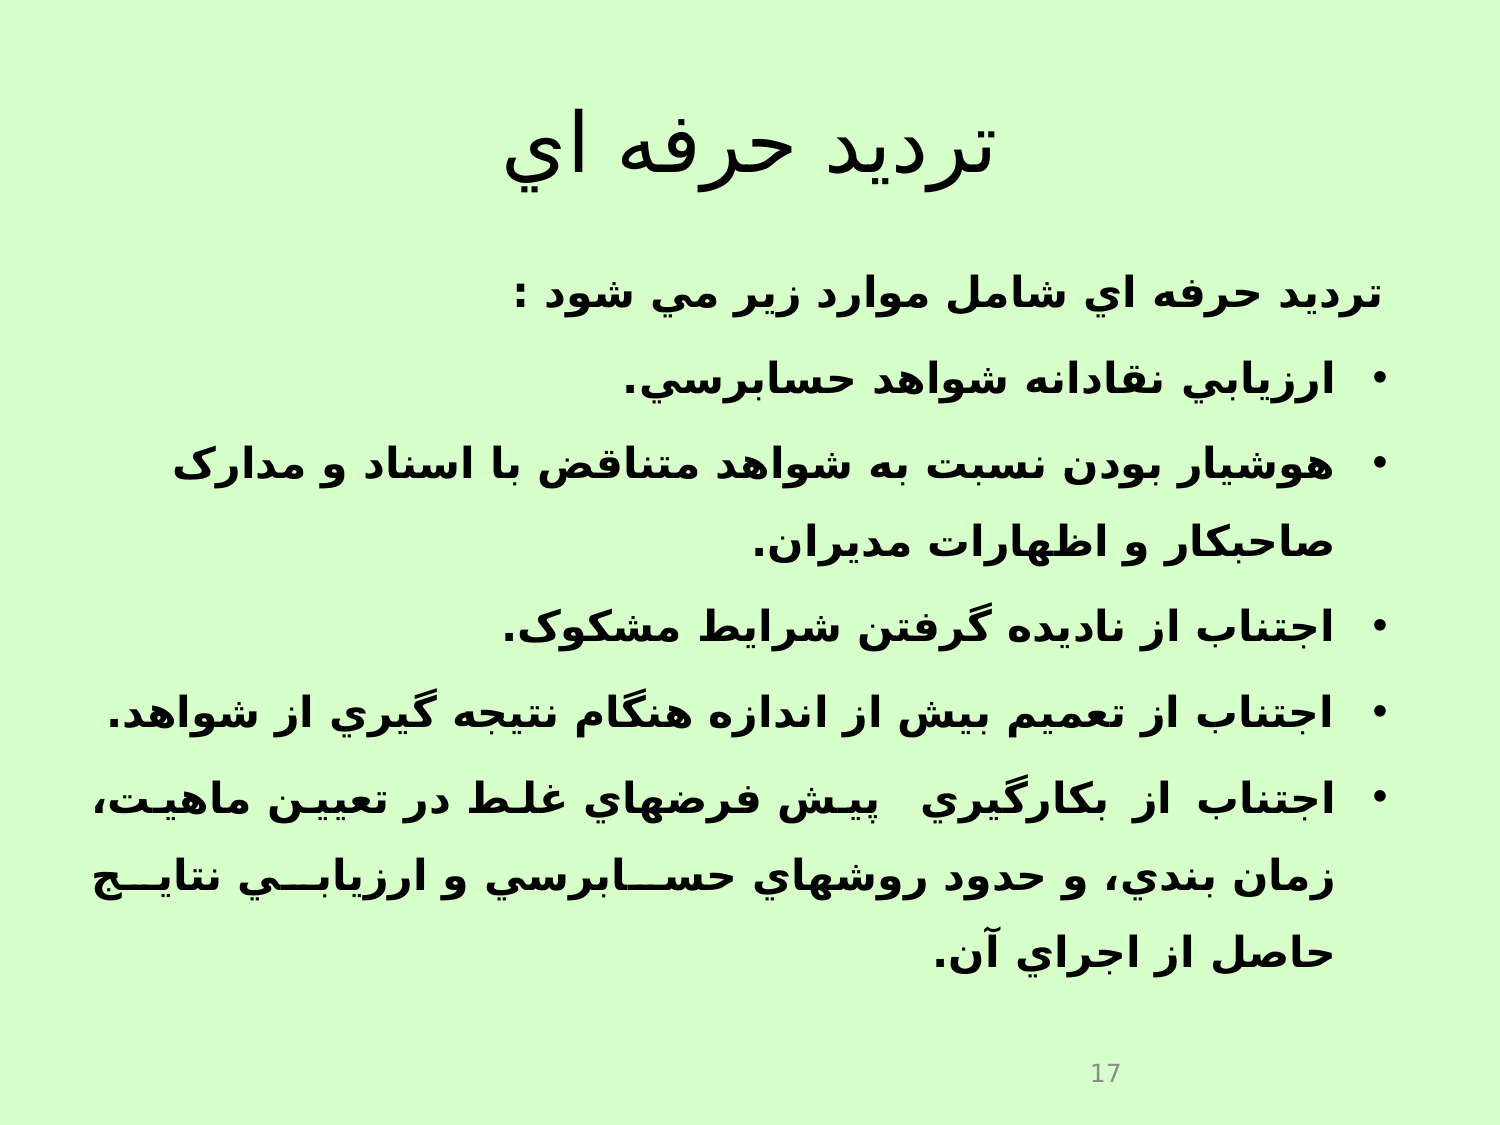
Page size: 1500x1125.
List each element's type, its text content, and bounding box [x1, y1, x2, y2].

title ترديد حرفه اي [75, 45, 1425, 233]
list ترديد حرفه اي شامل موارد زير مي شود : ارزيابي نقادانه شواهد حسابرسي. هوشيار بودن نسبت به شواهد متناقض با اسناد و مدارک صاحبکار و اظهارات مديران. اجتناب از ناديده گرفتن شرايط مشکوک. اجتناب از تعميم بيش از اندازه هنگام نتيجه گيري از شواهد. اجتناب از بکارگيري پيش فرضهاي غلط در تعيين ماهيت، زمان بندي، و حدود روشهاي حسابرسي و ارزيابي نتايج حاصل از اجراي آن. [76, 231, 1400, 1059]
slide_number 17 [1074, 1042, 1425, 1103]
